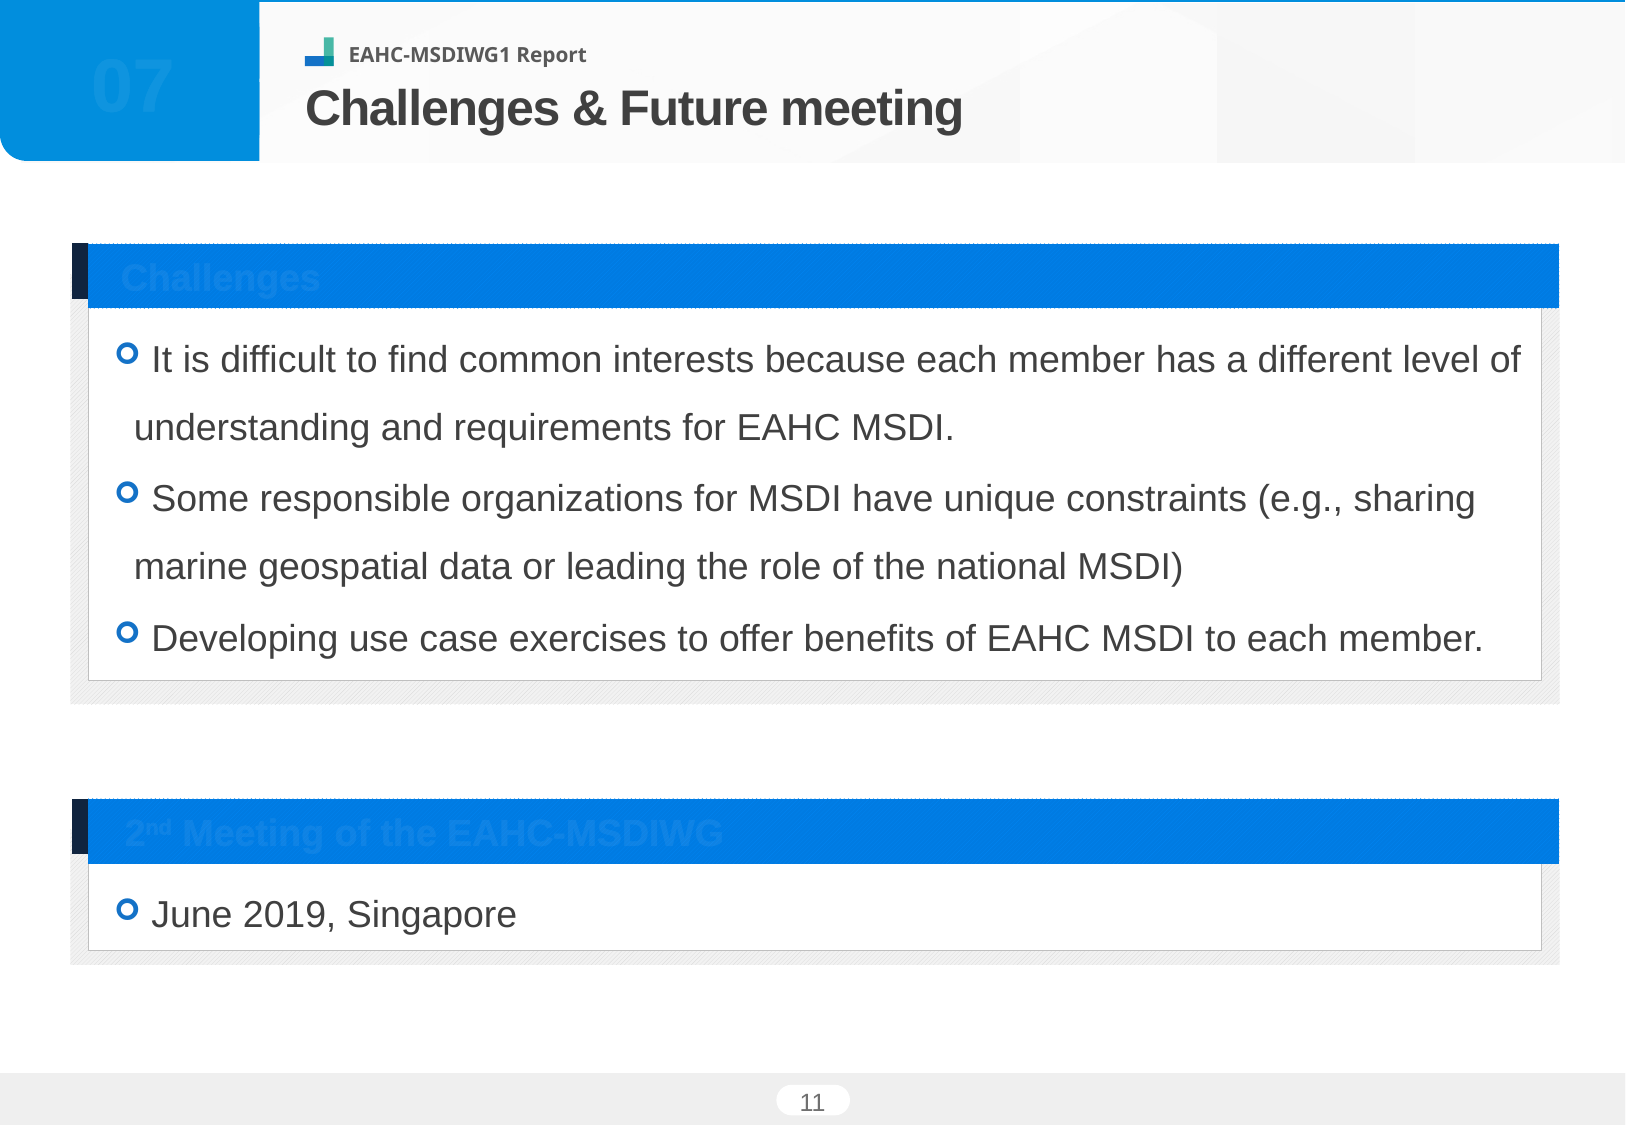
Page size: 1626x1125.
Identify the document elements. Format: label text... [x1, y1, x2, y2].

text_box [72, 243, 1560, 309]
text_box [70, 315, 1560, 705]
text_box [70, 798, 1560, 965]
slide_number 11 [762, 1078, 863, 1125]
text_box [75, 28, 983, 145]
picture [21, 3, 1625, 163]
